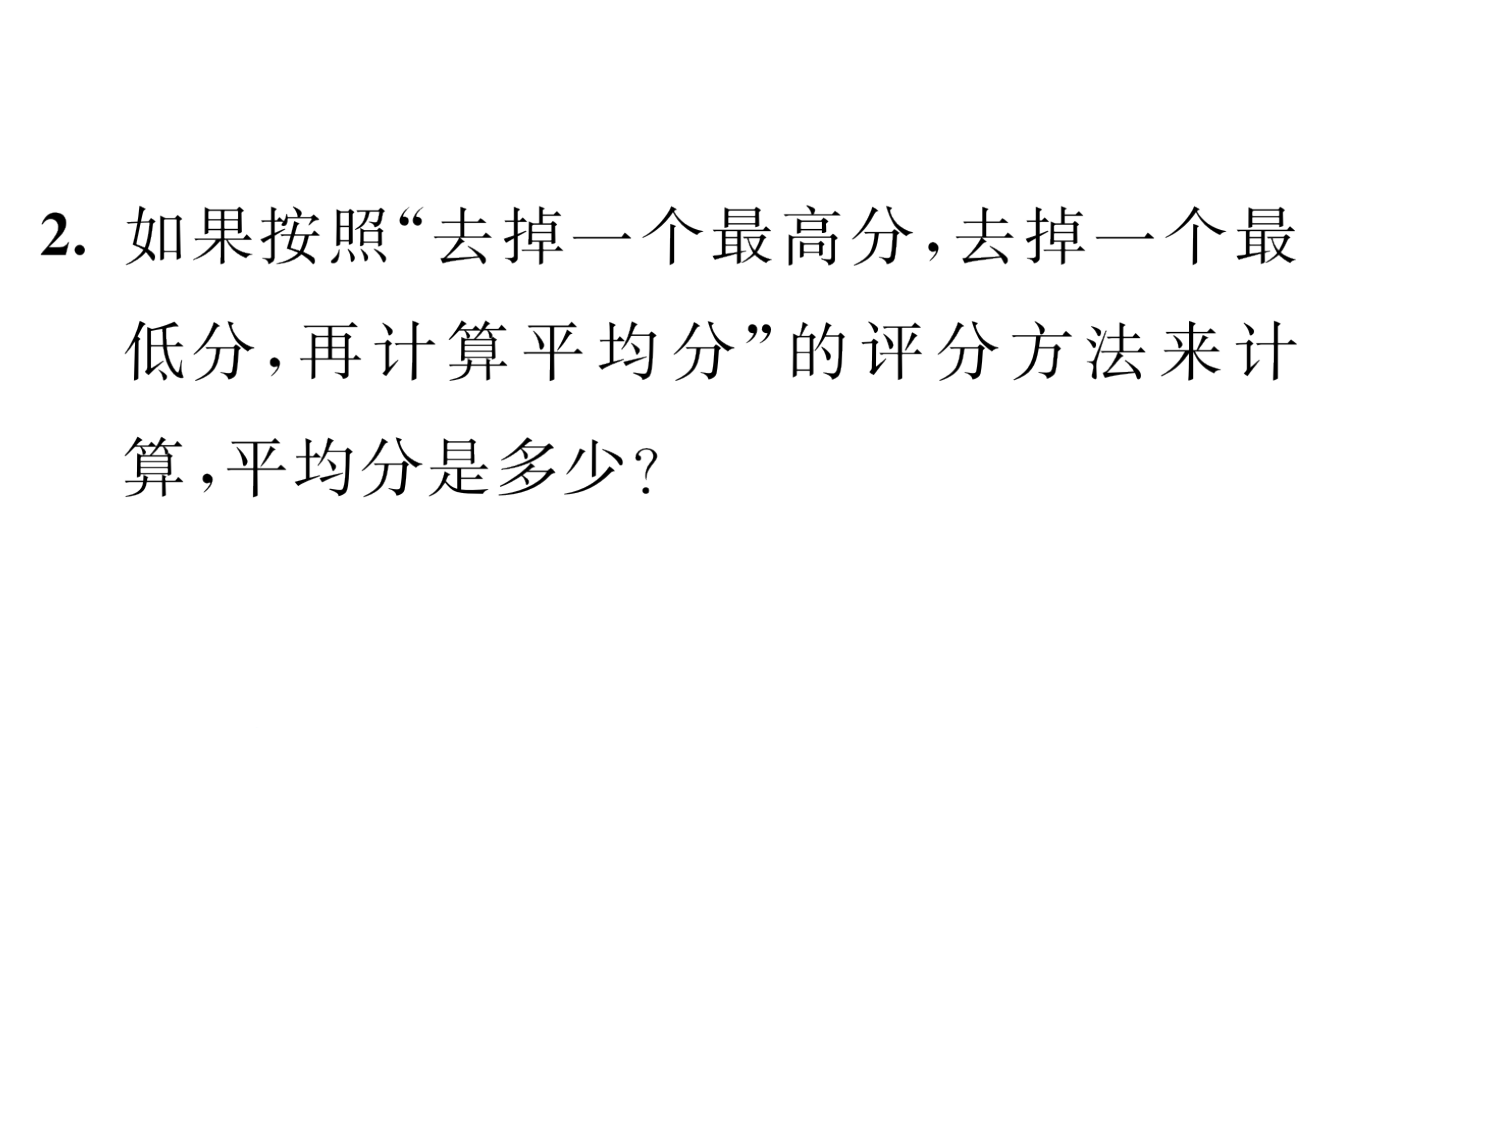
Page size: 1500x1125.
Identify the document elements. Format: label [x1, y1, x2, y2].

picture [35, 177, 1453, 797]
